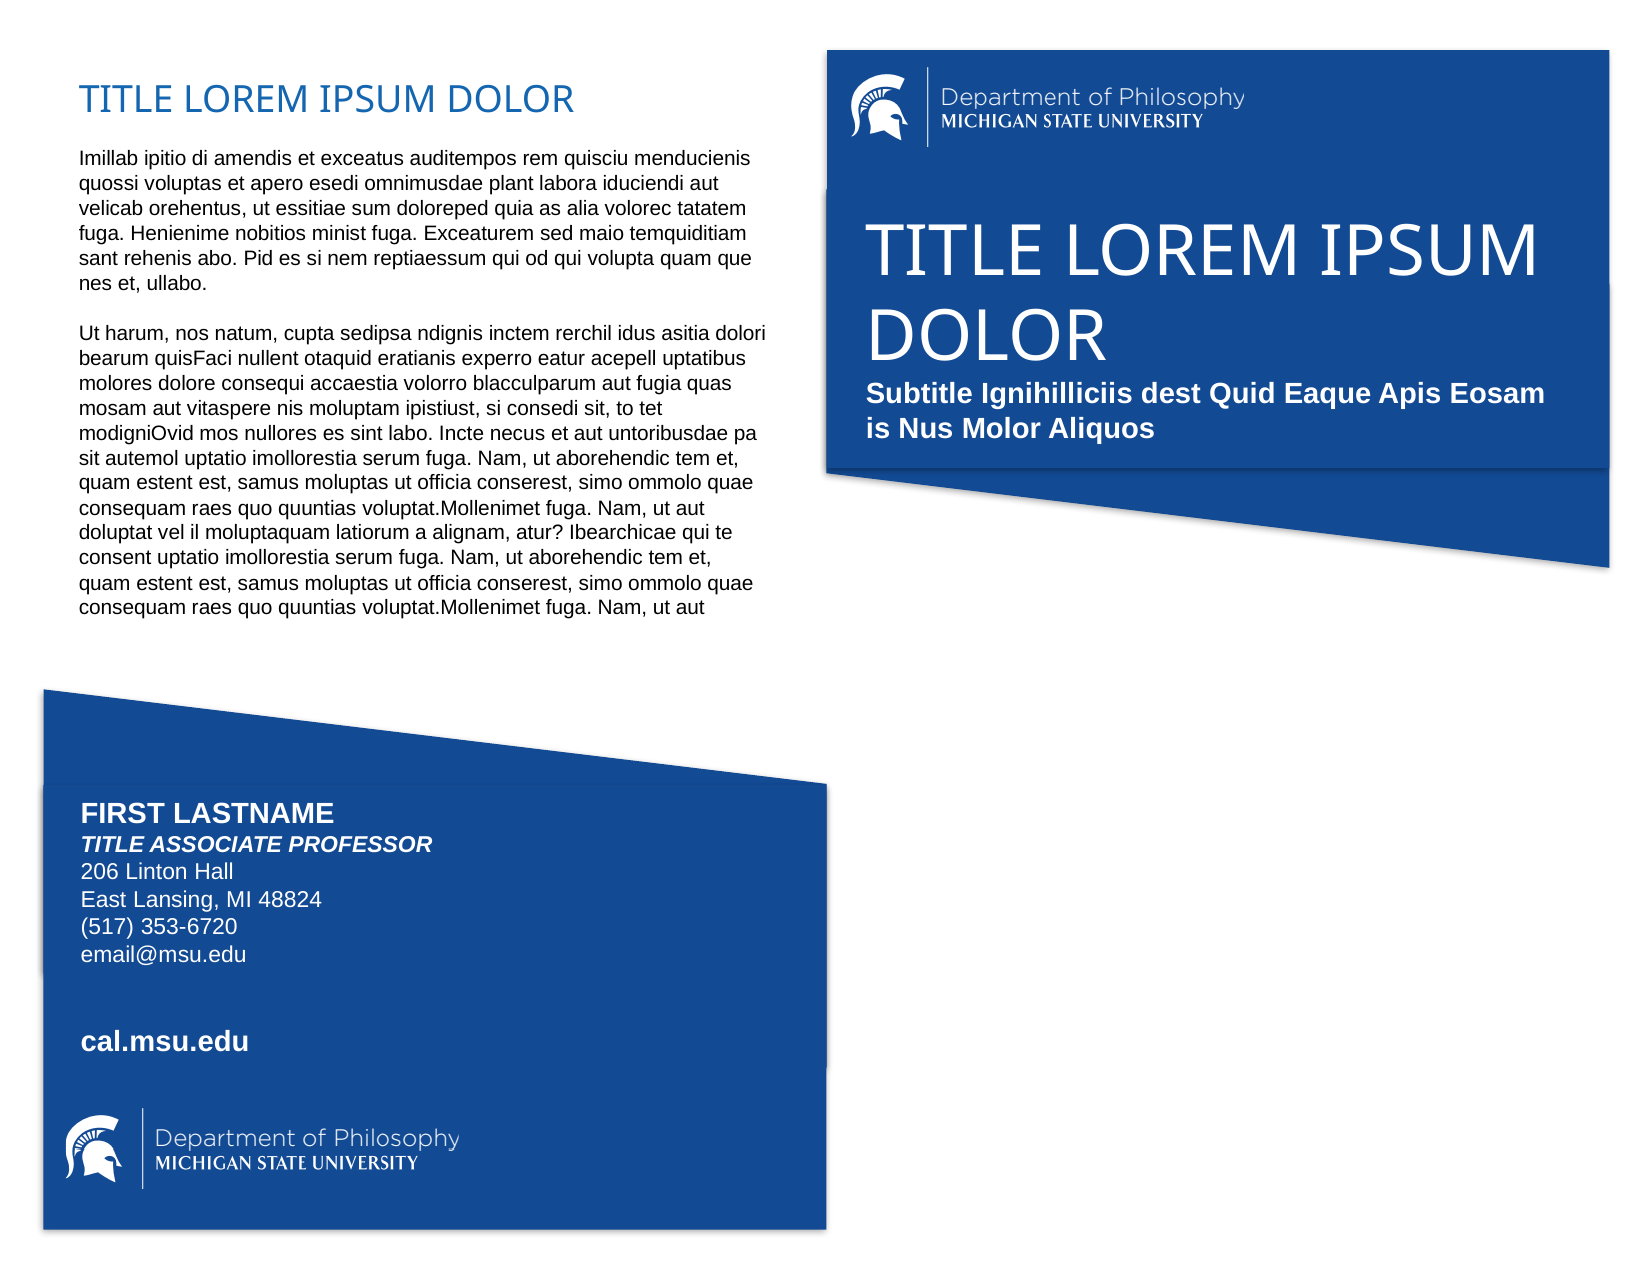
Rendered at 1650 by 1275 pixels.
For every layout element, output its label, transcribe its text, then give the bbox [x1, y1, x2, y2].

text_box [43, 784, 821, 1230]
picture [826, 467, 1610, 1230]
text_box [826, 49, 1610, 467]
text_box [42, 688, 819, 784]
text_box TITLE LOREM IPSUM DOLOR Imillab ipitio di amendis et exceatus auditempos rem quisciu menducienis quossi voluptas et apero esedi omnimusdae plant labora iduciendi aut velicab orehentus, ut essitiae sum doloreped quia as alia volorec tatatem fuga. Henienime nobitios minist fuga. Exceaturem sed maio temquiditiam sant rehenis abo. Pid es si nem reptiaessum qui od qui volupta quam que nes et, ullabo. Ut harum, nos natum, cupta sedipsa ndignis inctem rerchil idus asitia dolori bearum quisFaci nullent otaquid eratianis experro eatur acepell uptatibus molores dolore consequi accaestia volorro blacculparum aut fugia quas mosam aut vitaspere nis moluptam ipistiust, si consedi sit, to tet modigniOvid mos nullores es sint labo. Incte necus et aut untoribusdae pa sit autemol uptatio imollorestia serum fuga. Nam, ut aborehendic tem et, quam estent est, samus moluptas ut officia conserest, simo ommolo quae consequam raes quo quuntias voluptat.Mollenimet fuga. Nam, ut aut doluptat vel il moluptaquam latiorum a alignam, atur? Ibearchicae qui te consent uptatio imollorestia serum fuga. Nam, ut aborehendic tem et, quam estent est, samus moluptas ut officia conserest, simo ommolo quae consequam raes quo quuntias voluptat.Mollenimet fuga. Nam, ut aut [64, 67, 782, 627]
picture [850, 66, 1245, 147]
picture [65, 1108, 459, 1189]
text_box FIRST LASTNAME TITLE ASSOCIATE PROFESSOR 206 Linton Hall East Lansing, MI 48824 (517) 353-6720 email@msu.edu cal.msu.edu [65, 787, 821, 1092]
text_box TITLE LOREM IPSUM DOLOR Subtitle Ignihilliciis dest Quid Eaque Apis Eosam is Nus Molor Aliquos [850, 197, 1568, 452]
